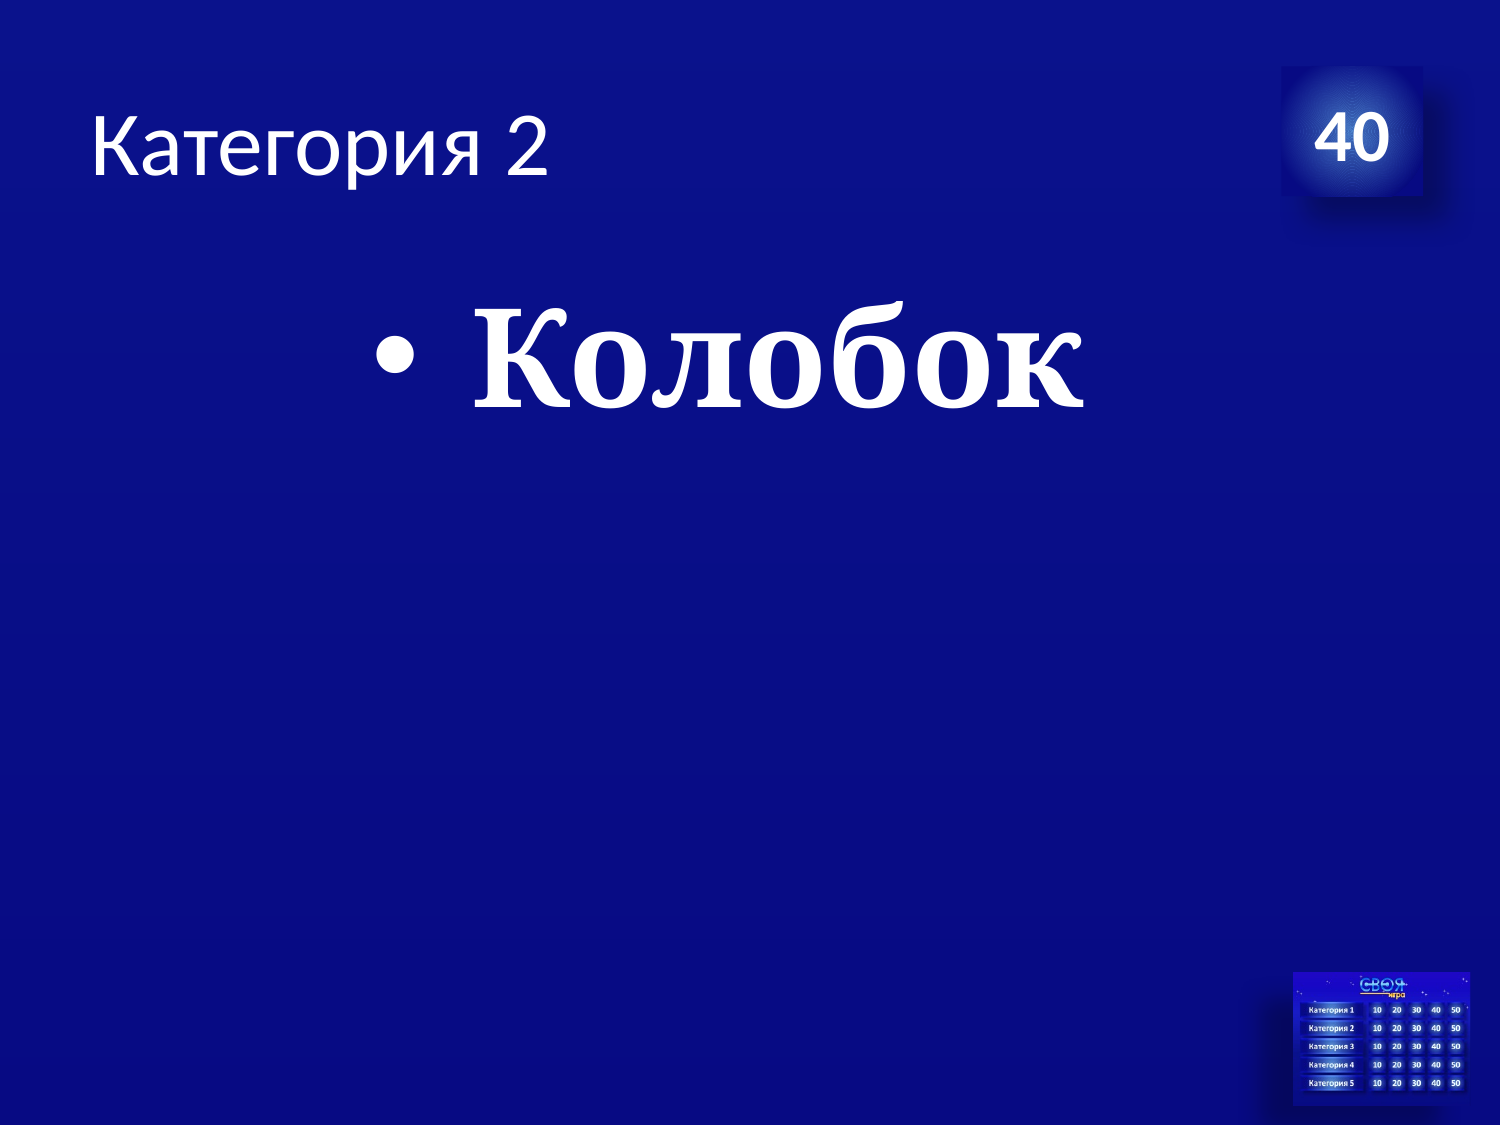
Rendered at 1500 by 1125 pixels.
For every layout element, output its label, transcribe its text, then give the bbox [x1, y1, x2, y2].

list Колобок [75, 262, 1425, 1000]
title Категория 2 [75, 45, 1258, 233]
text_box 40 [1281, 66, 1424, 197]
picture [1293, 972, 1471, 1106]
